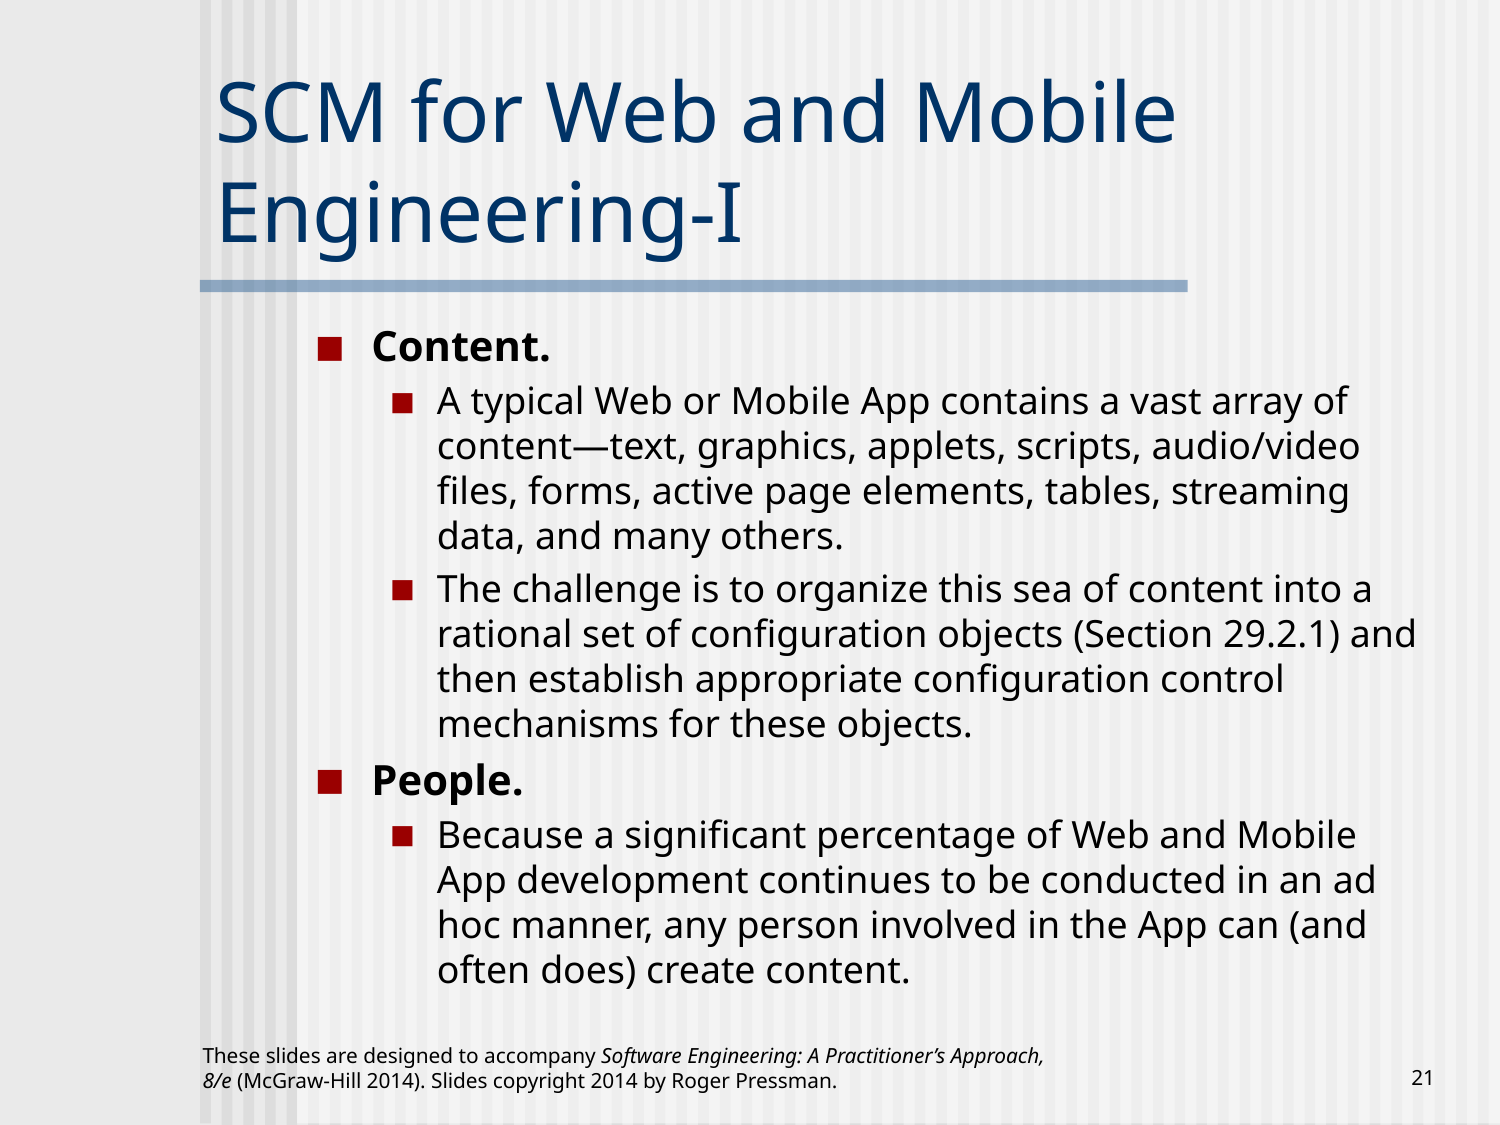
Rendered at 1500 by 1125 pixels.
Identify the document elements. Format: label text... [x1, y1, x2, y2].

list Content. A typical Web or Mobile App contains a vast array of content—text, graphics, applets, scripts, audio/video files, forms, active page elements, tables, streaming data, and many others. The challenge is to organize this sea of content into a rational set of configuration objects (Section 29.2.1) and then establish appropriate configuration control mechanisms for these objects. People. Because a significant percentage of Web and Mobile App development continues to be conducted in an ad hoc manner, any person involved in the App can (and often does) create content. [300, 312, 1438, 1000]
title SCM for Web and Mobile Engineering-I [200, 162, 1300, 267]
text_box These slides are designed to accompany Software Engineering: A Practitioner’s Approach, 8/e (McGraw-Hill 2014). Slides copyright 2014 by Roger Pressman. [187, 1024, 1088, 1100]
text_box ‹#› [1237, 1024, 1450, 1100]
